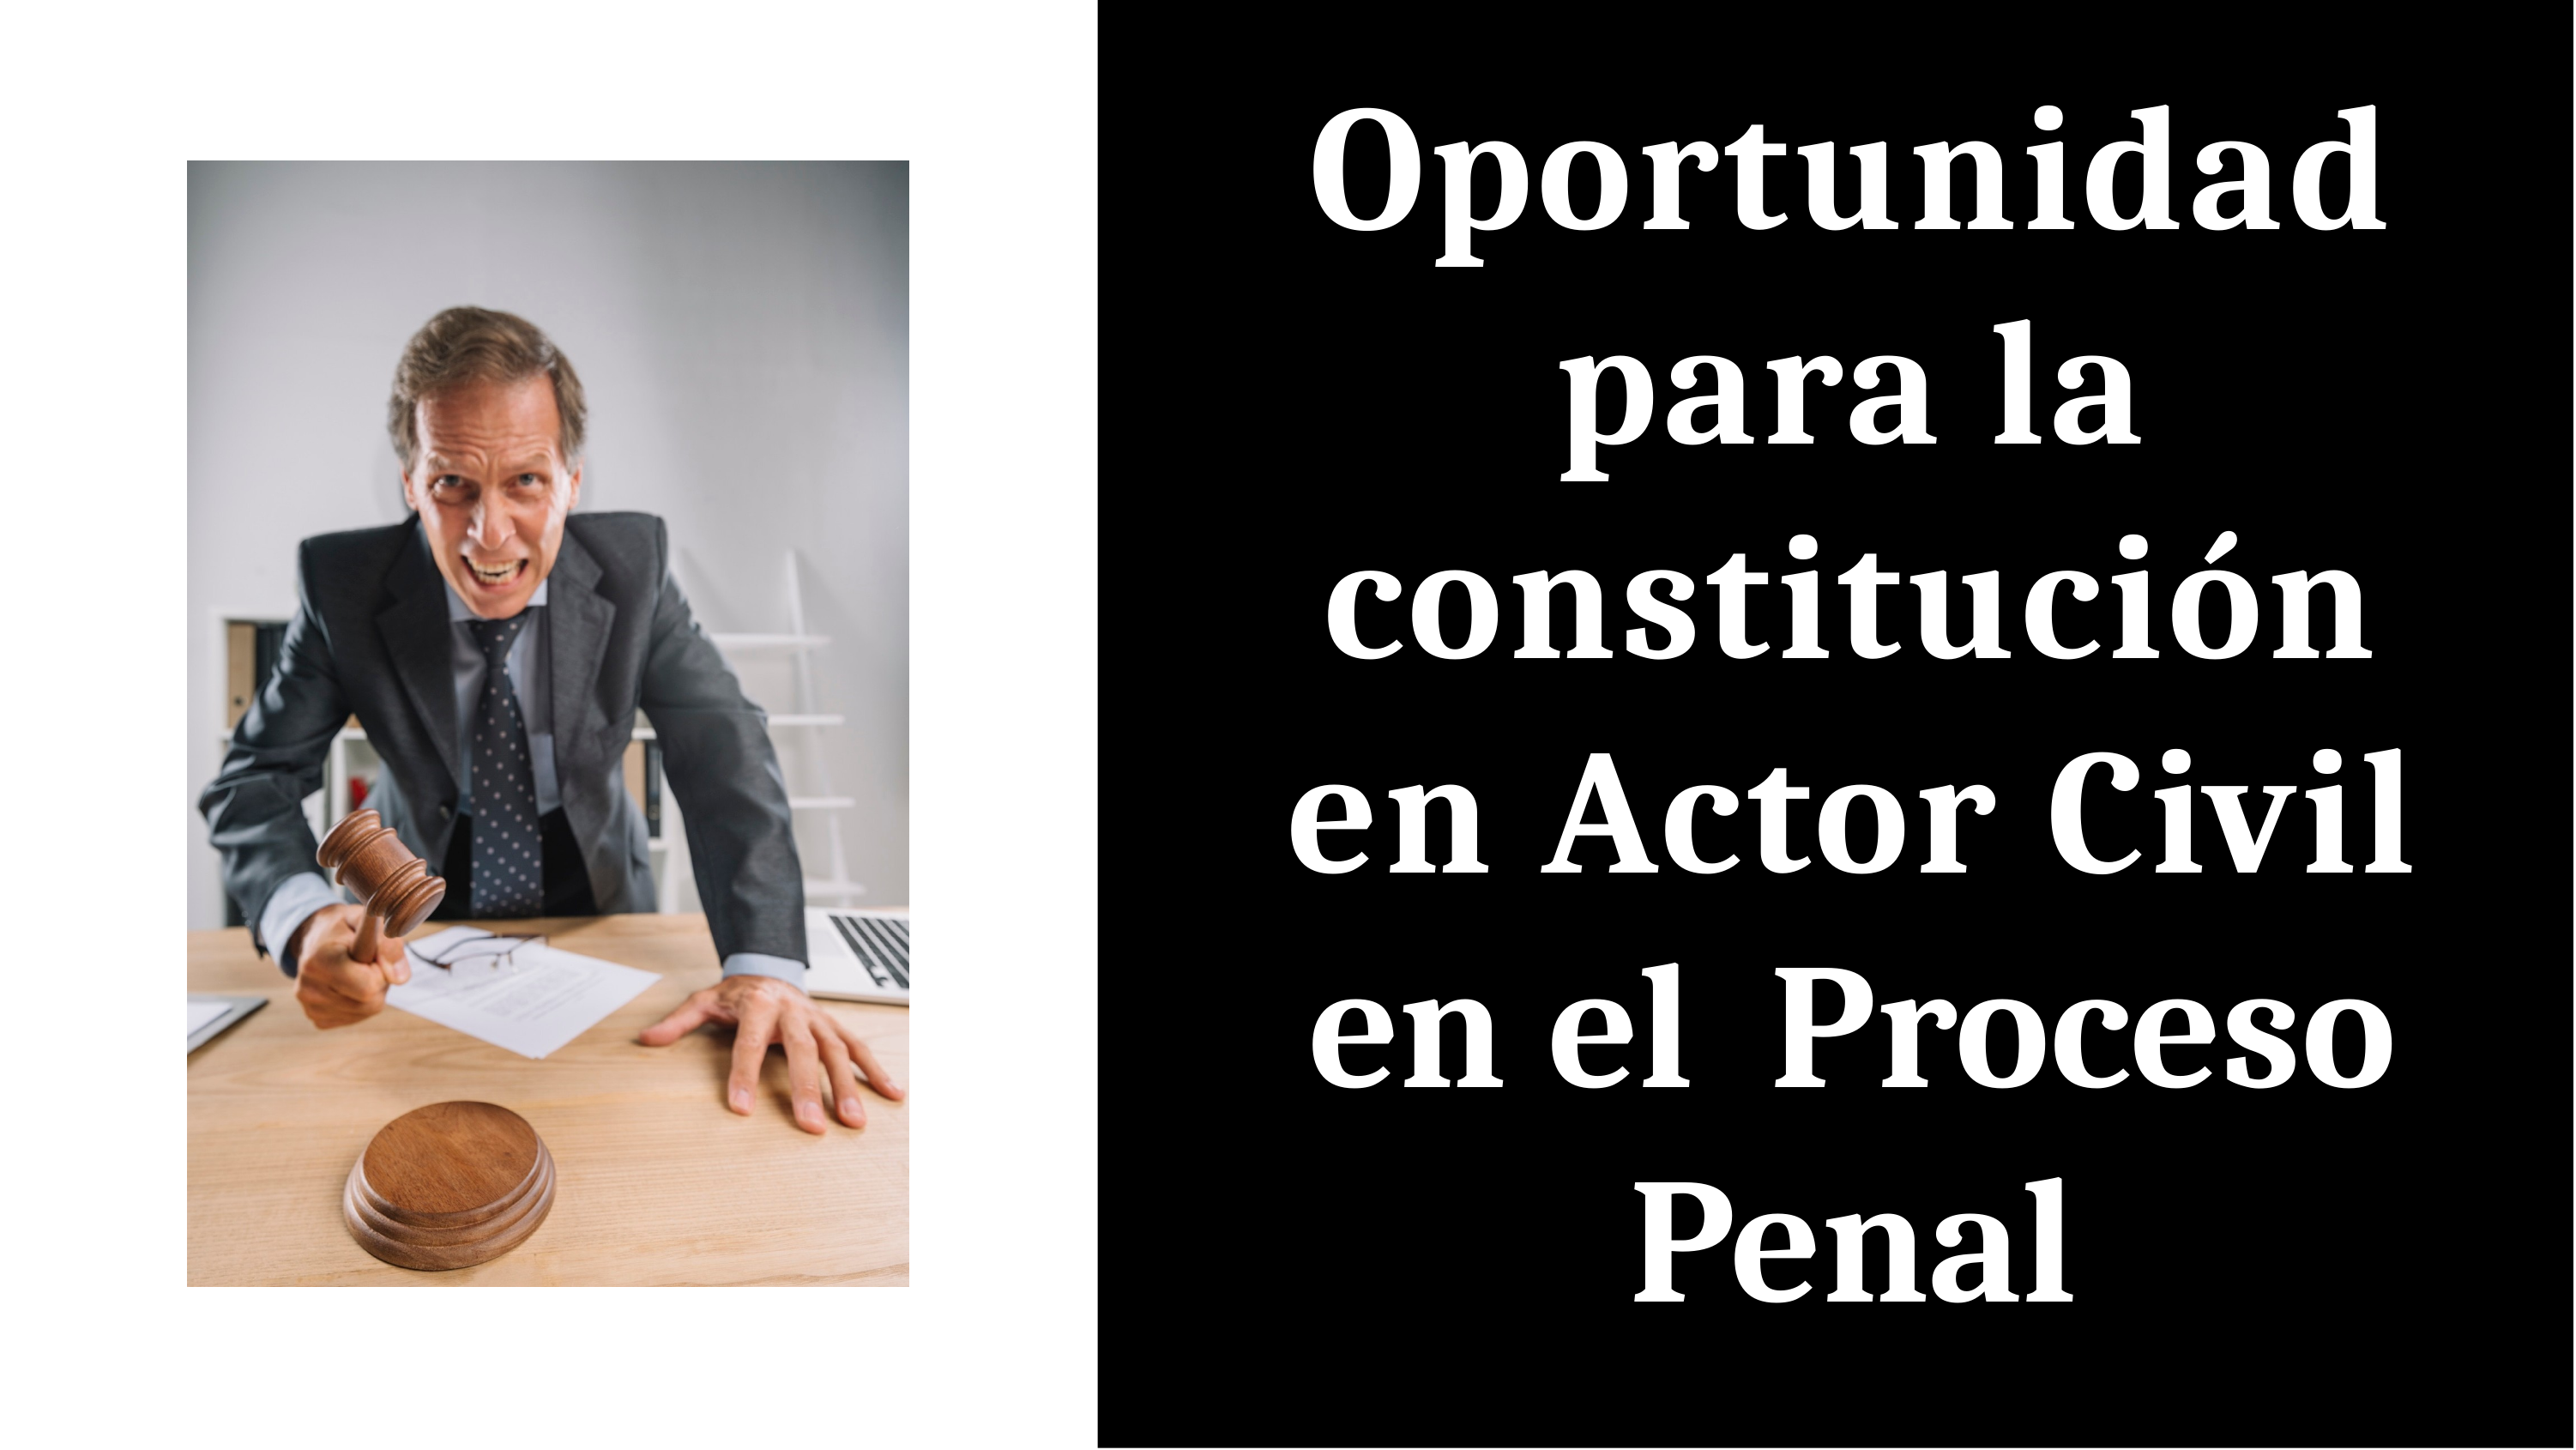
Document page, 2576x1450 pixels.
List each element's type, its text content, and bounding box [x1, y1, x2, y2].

picture [187, 160, 909, 1288]
title Oportunidad para la constitución en Actor Civil en el Proceso Penal [1212, 49, 2494, 1338]
text_box [1097, 0, 2573, 1448]
